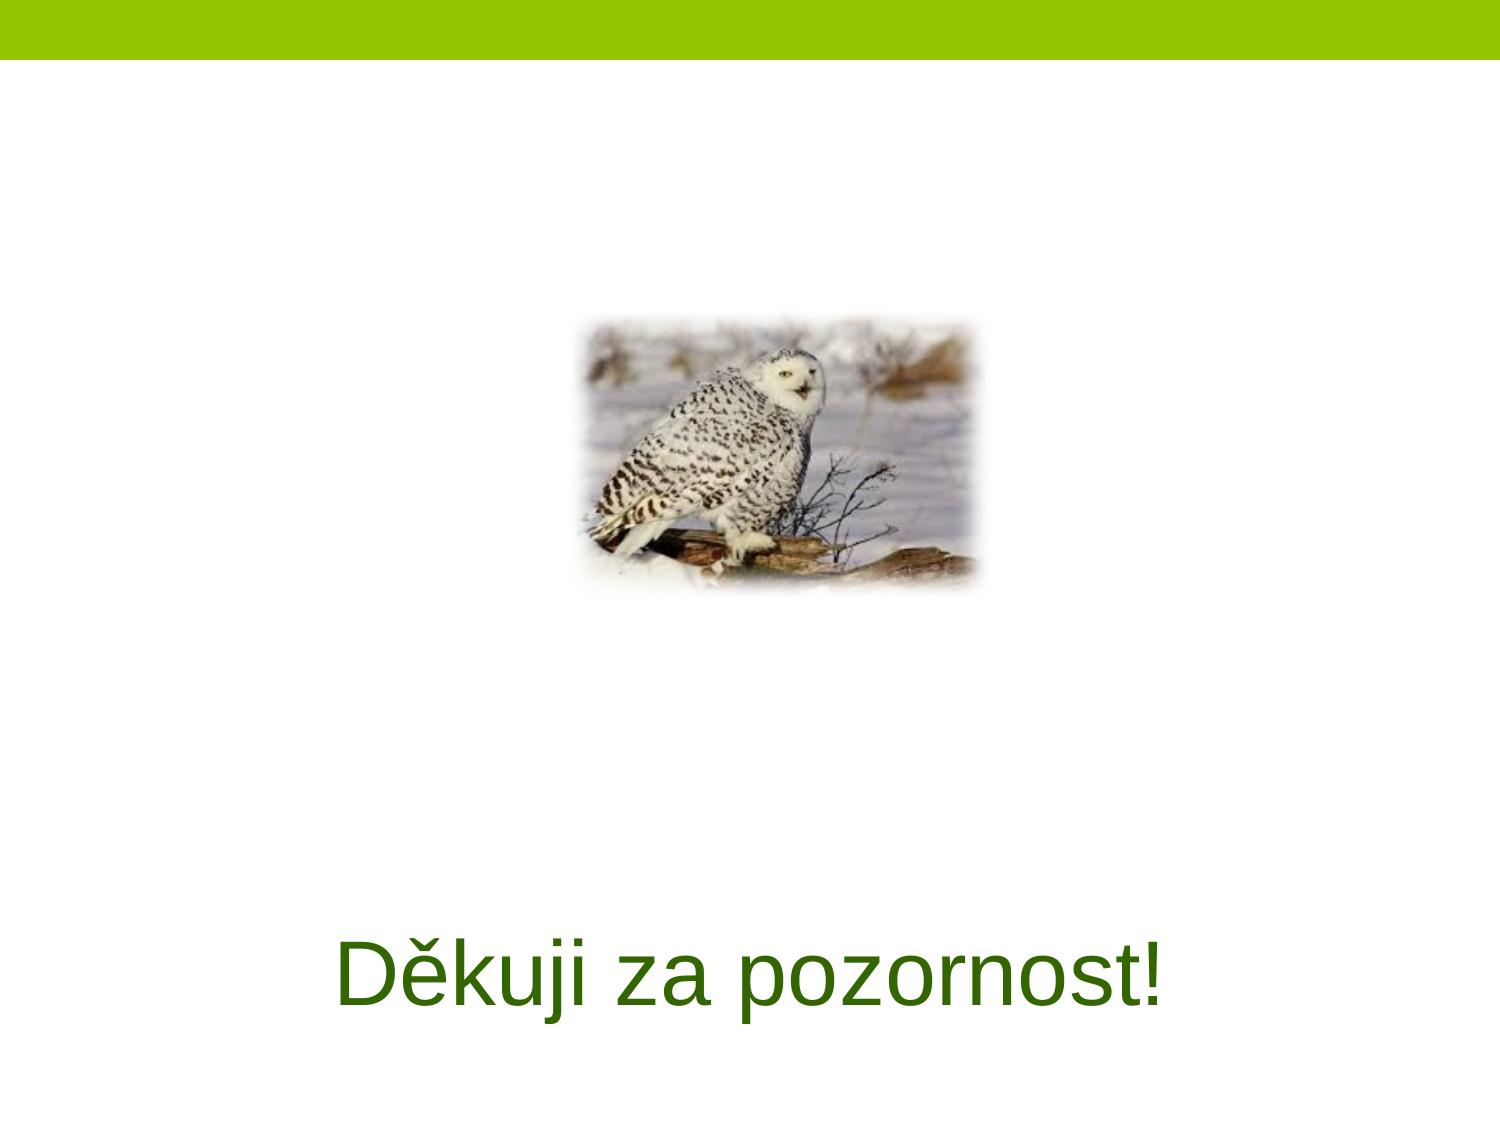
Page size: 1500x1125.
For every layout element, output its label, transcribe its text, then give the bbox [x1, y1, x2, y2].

list Děkuji za pozornost! [230, 727, 1258, 1047]
picture [568, 307, 992, 600]
